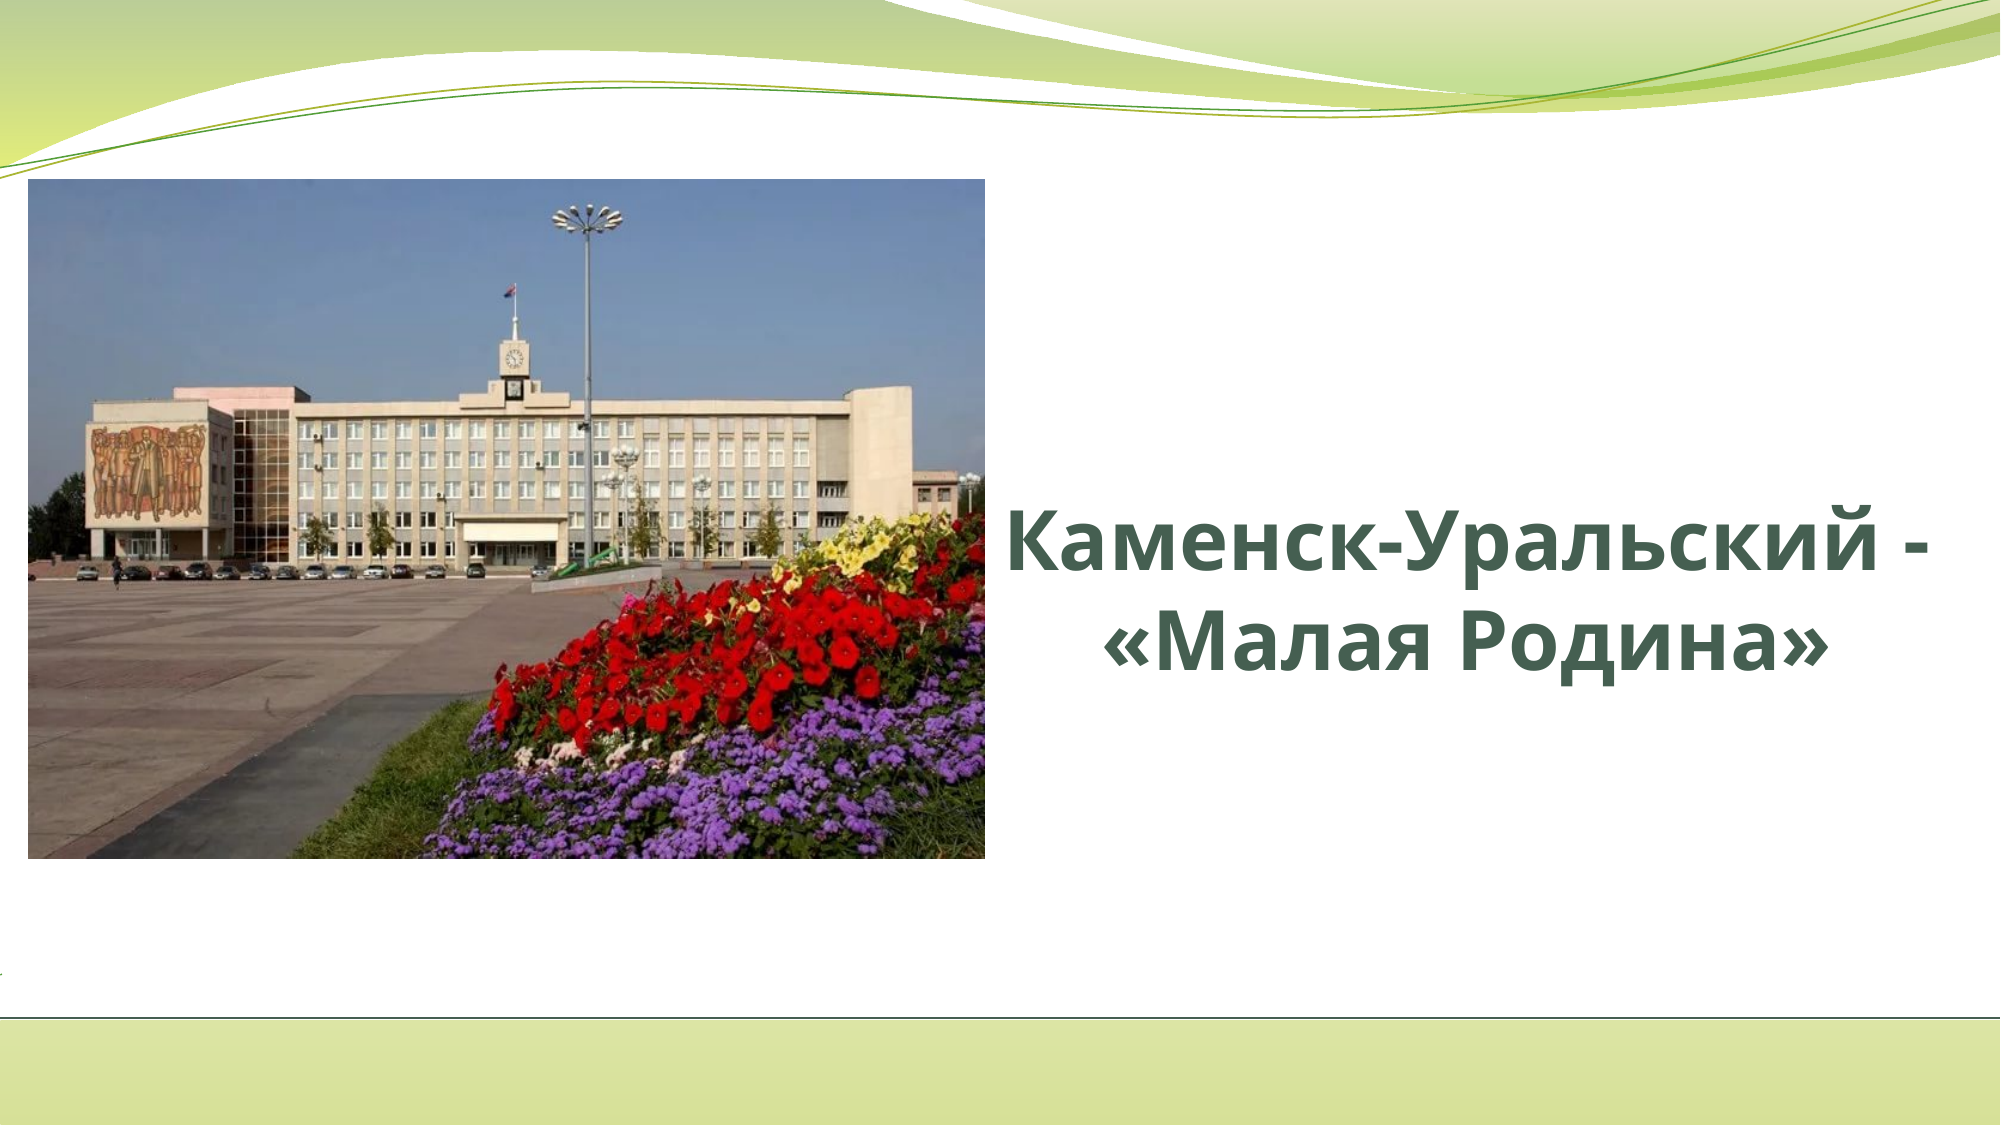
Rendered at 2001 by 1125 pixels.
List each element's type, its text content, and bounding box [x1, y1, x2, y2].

picture [28, 179, 985, 859]
title Каменск-Уральский - «Малая Родина» [985, 387, 1956, 688]
